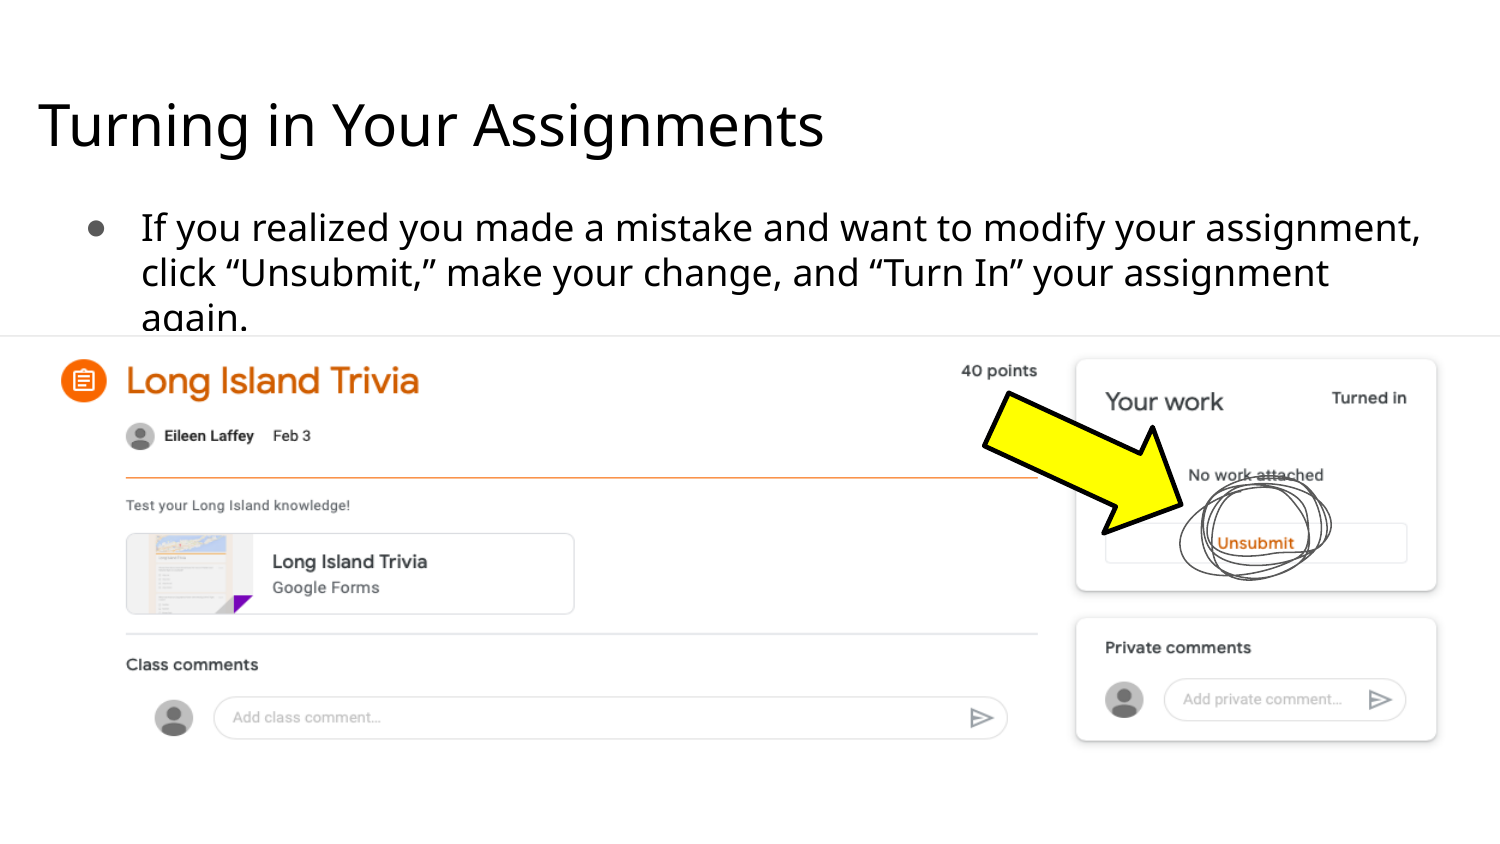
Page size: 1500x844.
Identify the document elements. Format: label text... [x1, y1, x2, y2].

picture [0, 331, 1500, 844]
list If you realized you made a mistake and want to modify your assignment, click “Unsubmit,” make your change, and “Turn In” your assignment again. [51, 189, 1449, 330]
title Turning in Your Assignments [23, 72, 1486, 167]
